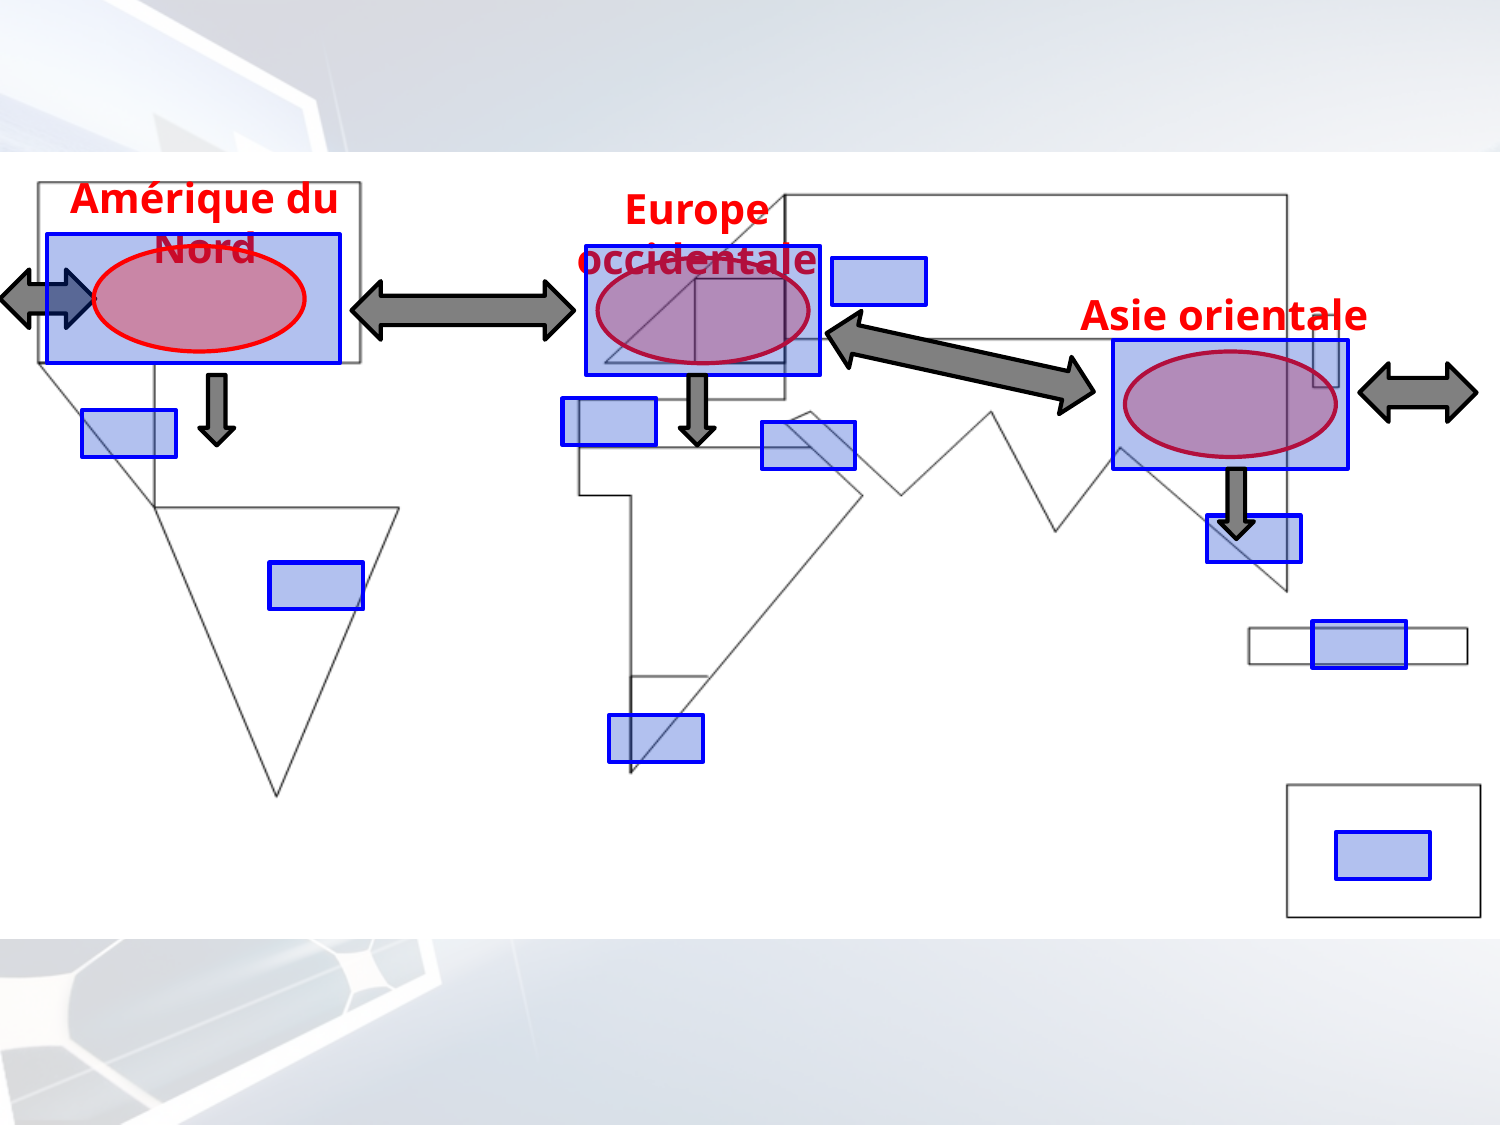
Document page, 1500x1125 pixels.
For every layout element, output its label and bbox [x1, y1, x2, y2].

picture [0, 152, 1500, 939]
